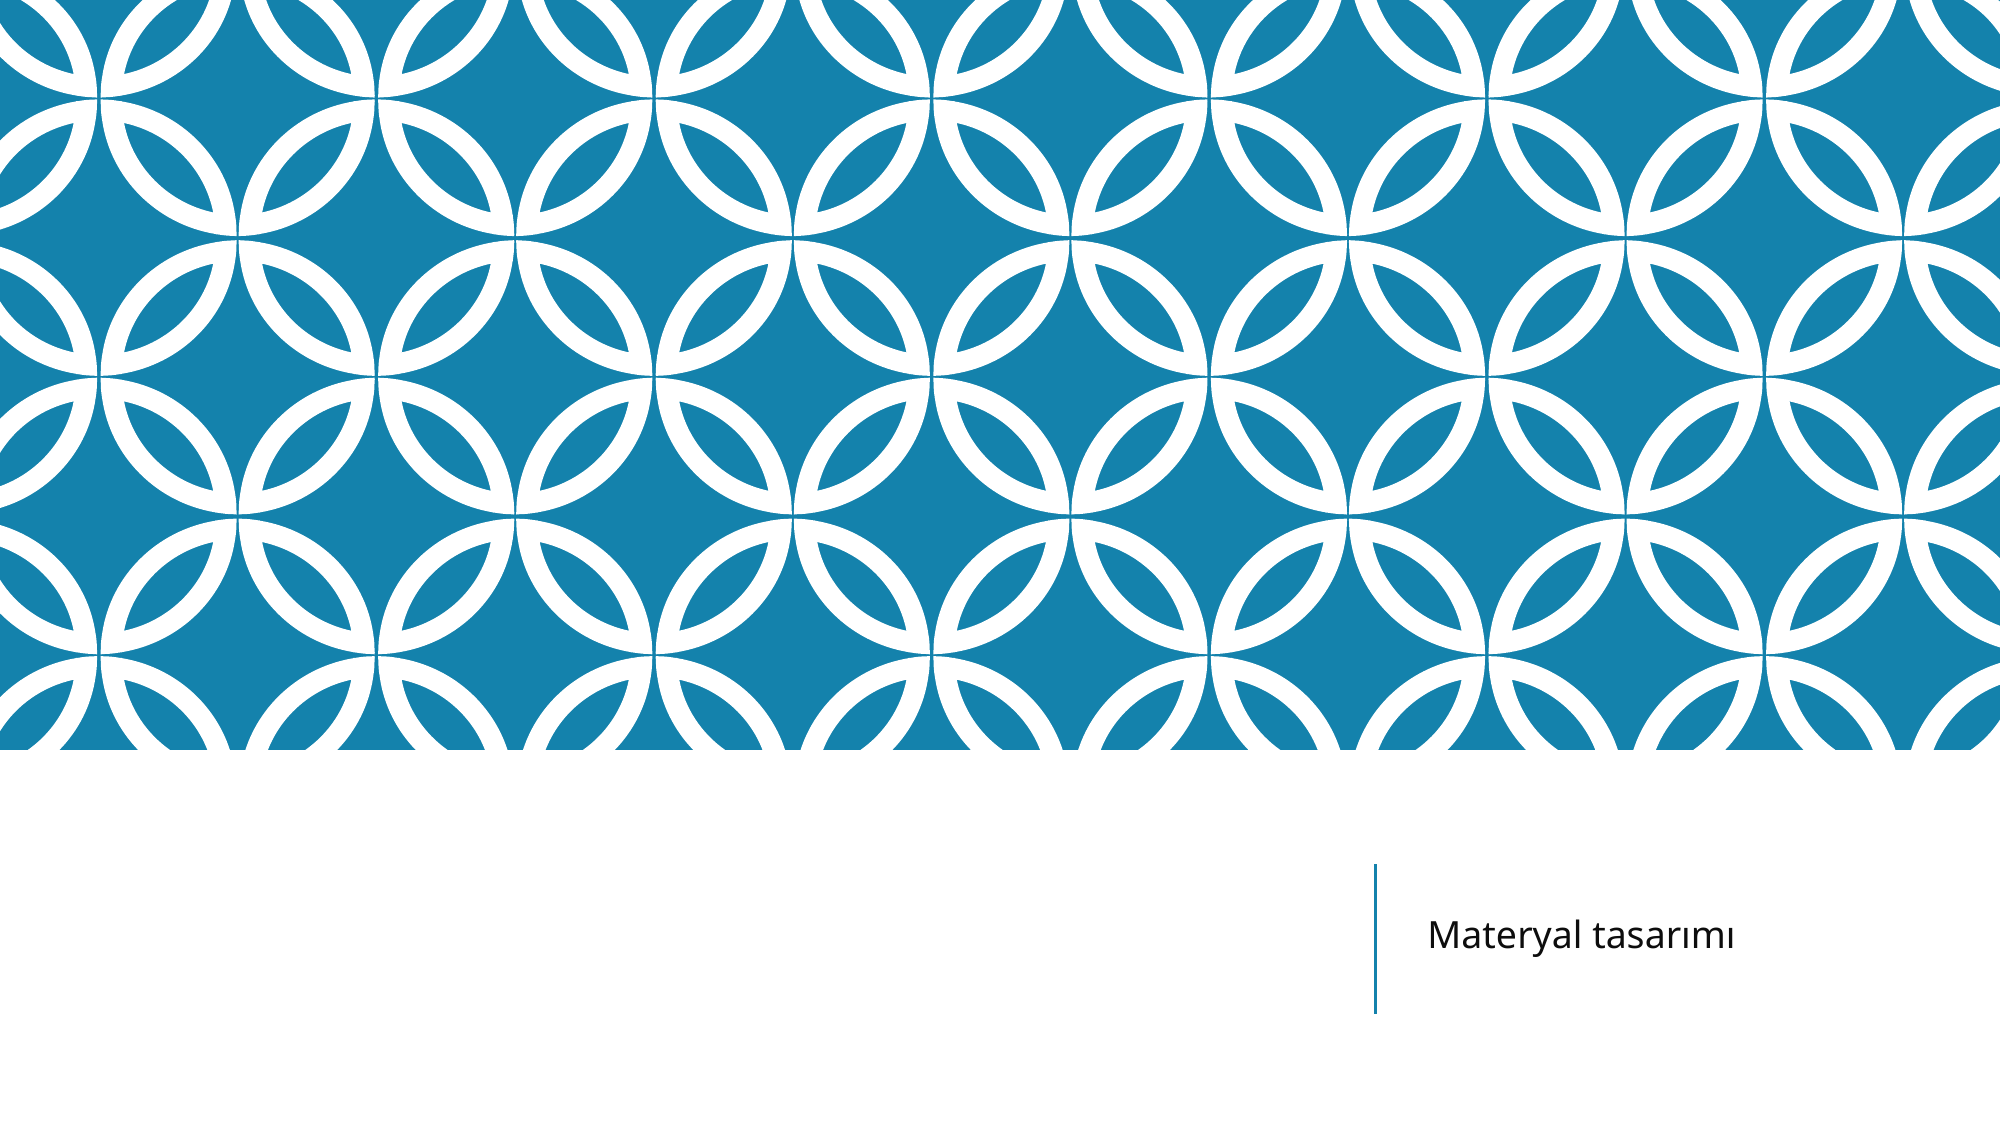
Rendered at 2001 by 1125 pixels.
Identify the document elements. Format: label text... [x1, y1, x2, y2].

subtitle Materyal tasarımı [1412, 813, 1938, 1054]
